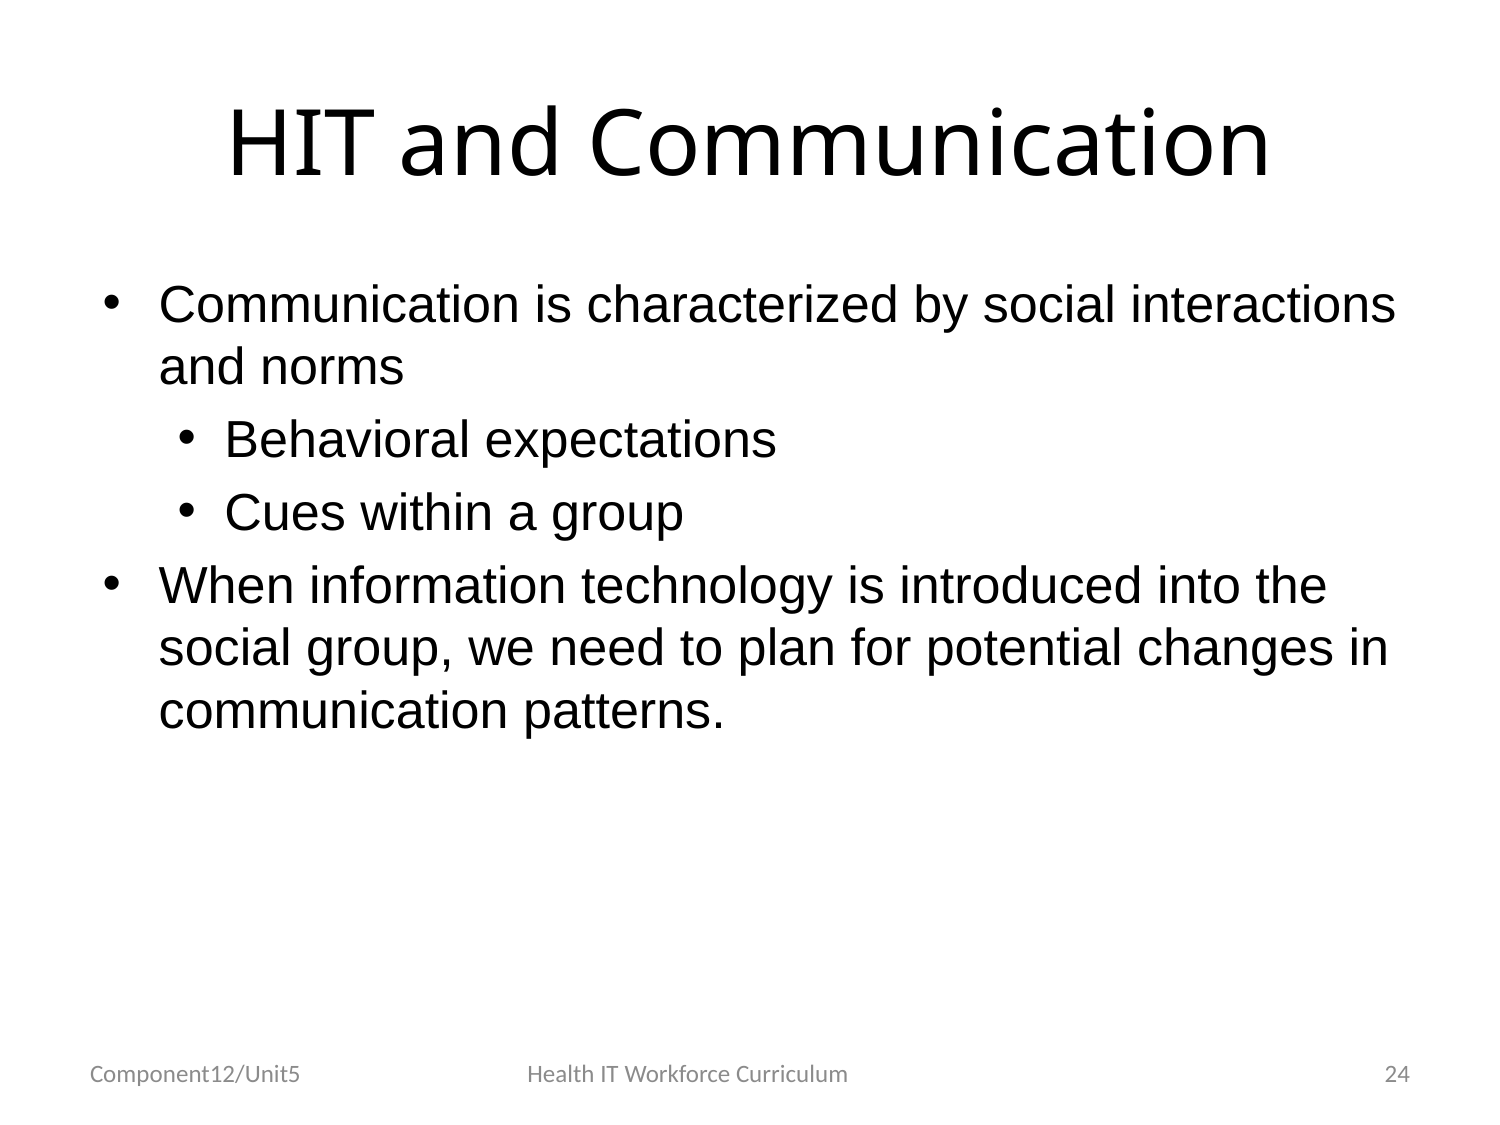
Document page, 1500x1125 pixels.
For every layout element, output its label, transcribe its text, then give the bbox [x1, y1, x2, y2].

slide_number Component12/Unit5 [75, 1042, 425, 1103]
title HIT and Communication [75, 45, 1425, 233]
slide_number 24 [1074, 1042, 1425, 1103]
footer Health IT Workforce Curriculum [512, 1042, 988, 1103]
list Communication is characterized by social interactions and norms Behavioral expectations Cues within a group When information technology is introduced into the social group, we need to plan for potential changes in communication patterns. [87, 262, 1425, 975]
